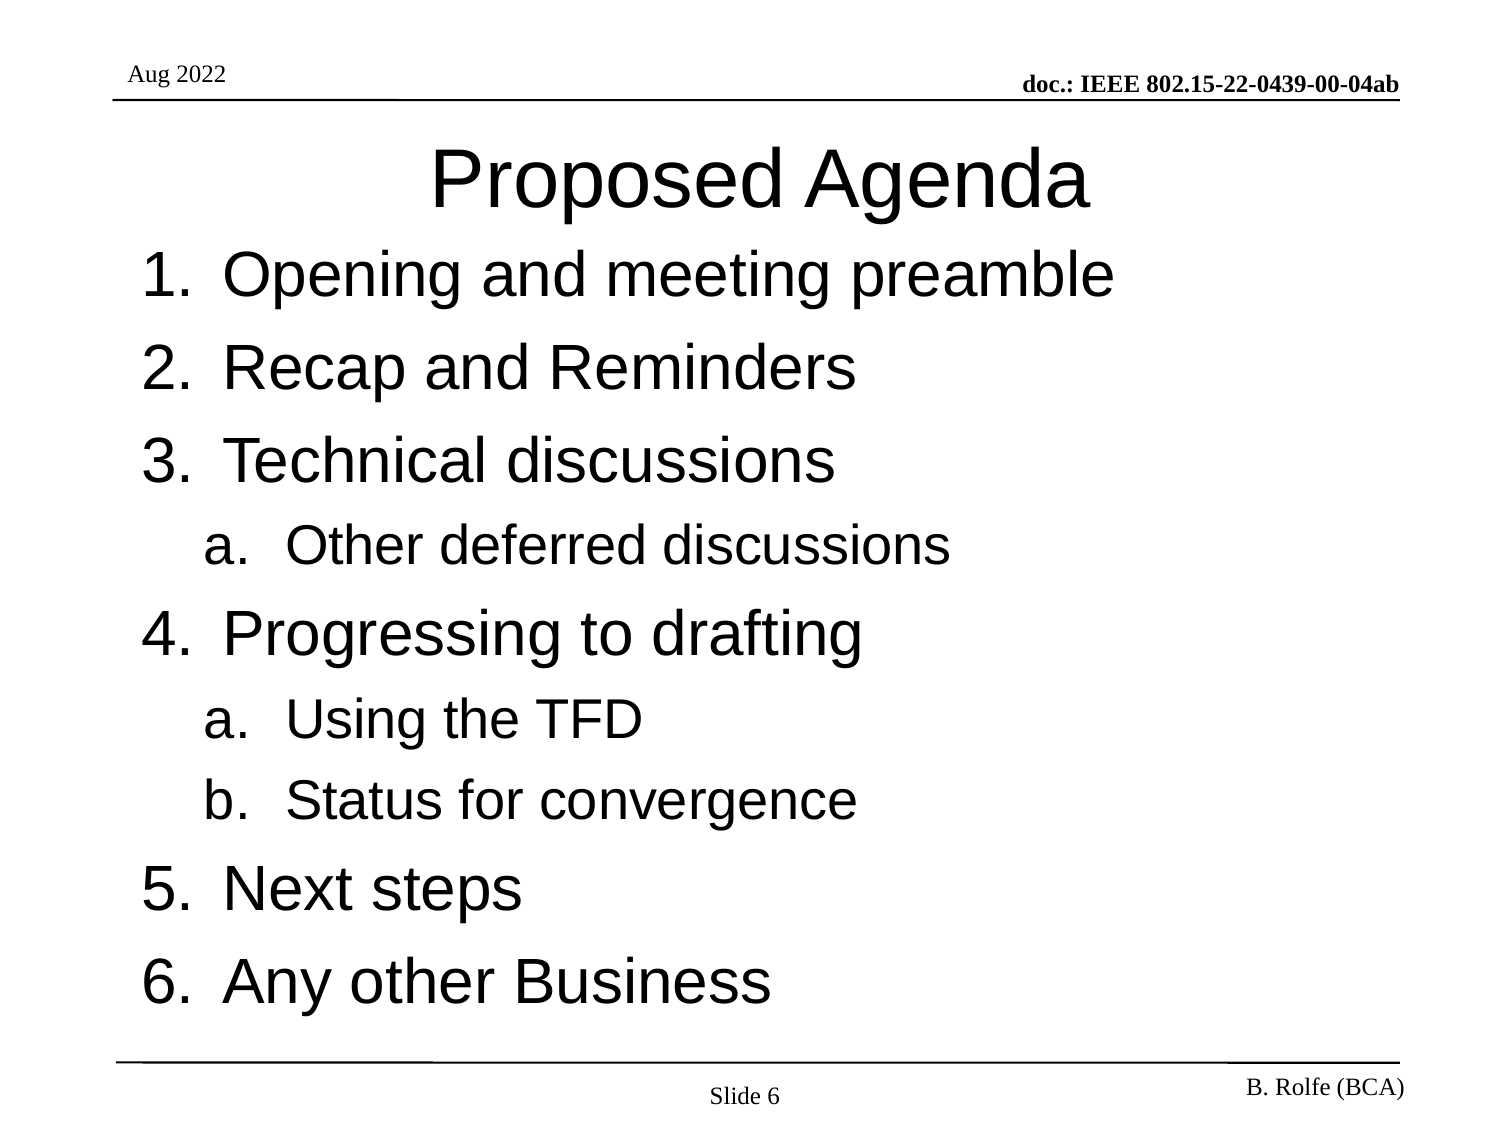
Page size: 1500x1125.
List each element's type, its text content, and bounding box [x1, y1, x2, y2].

list Opening and meeting preamble Recap and Reminders Technical discussions Other deferred discussions Progressing to drafting Using the TFD Status for convergence Next steps Any other Business [125, 224, 1400, 1024]
title Proposed Agenda [123, 112, 1398, 237]
slide_number Slide 6 [690, 1075, 799, 1115]
